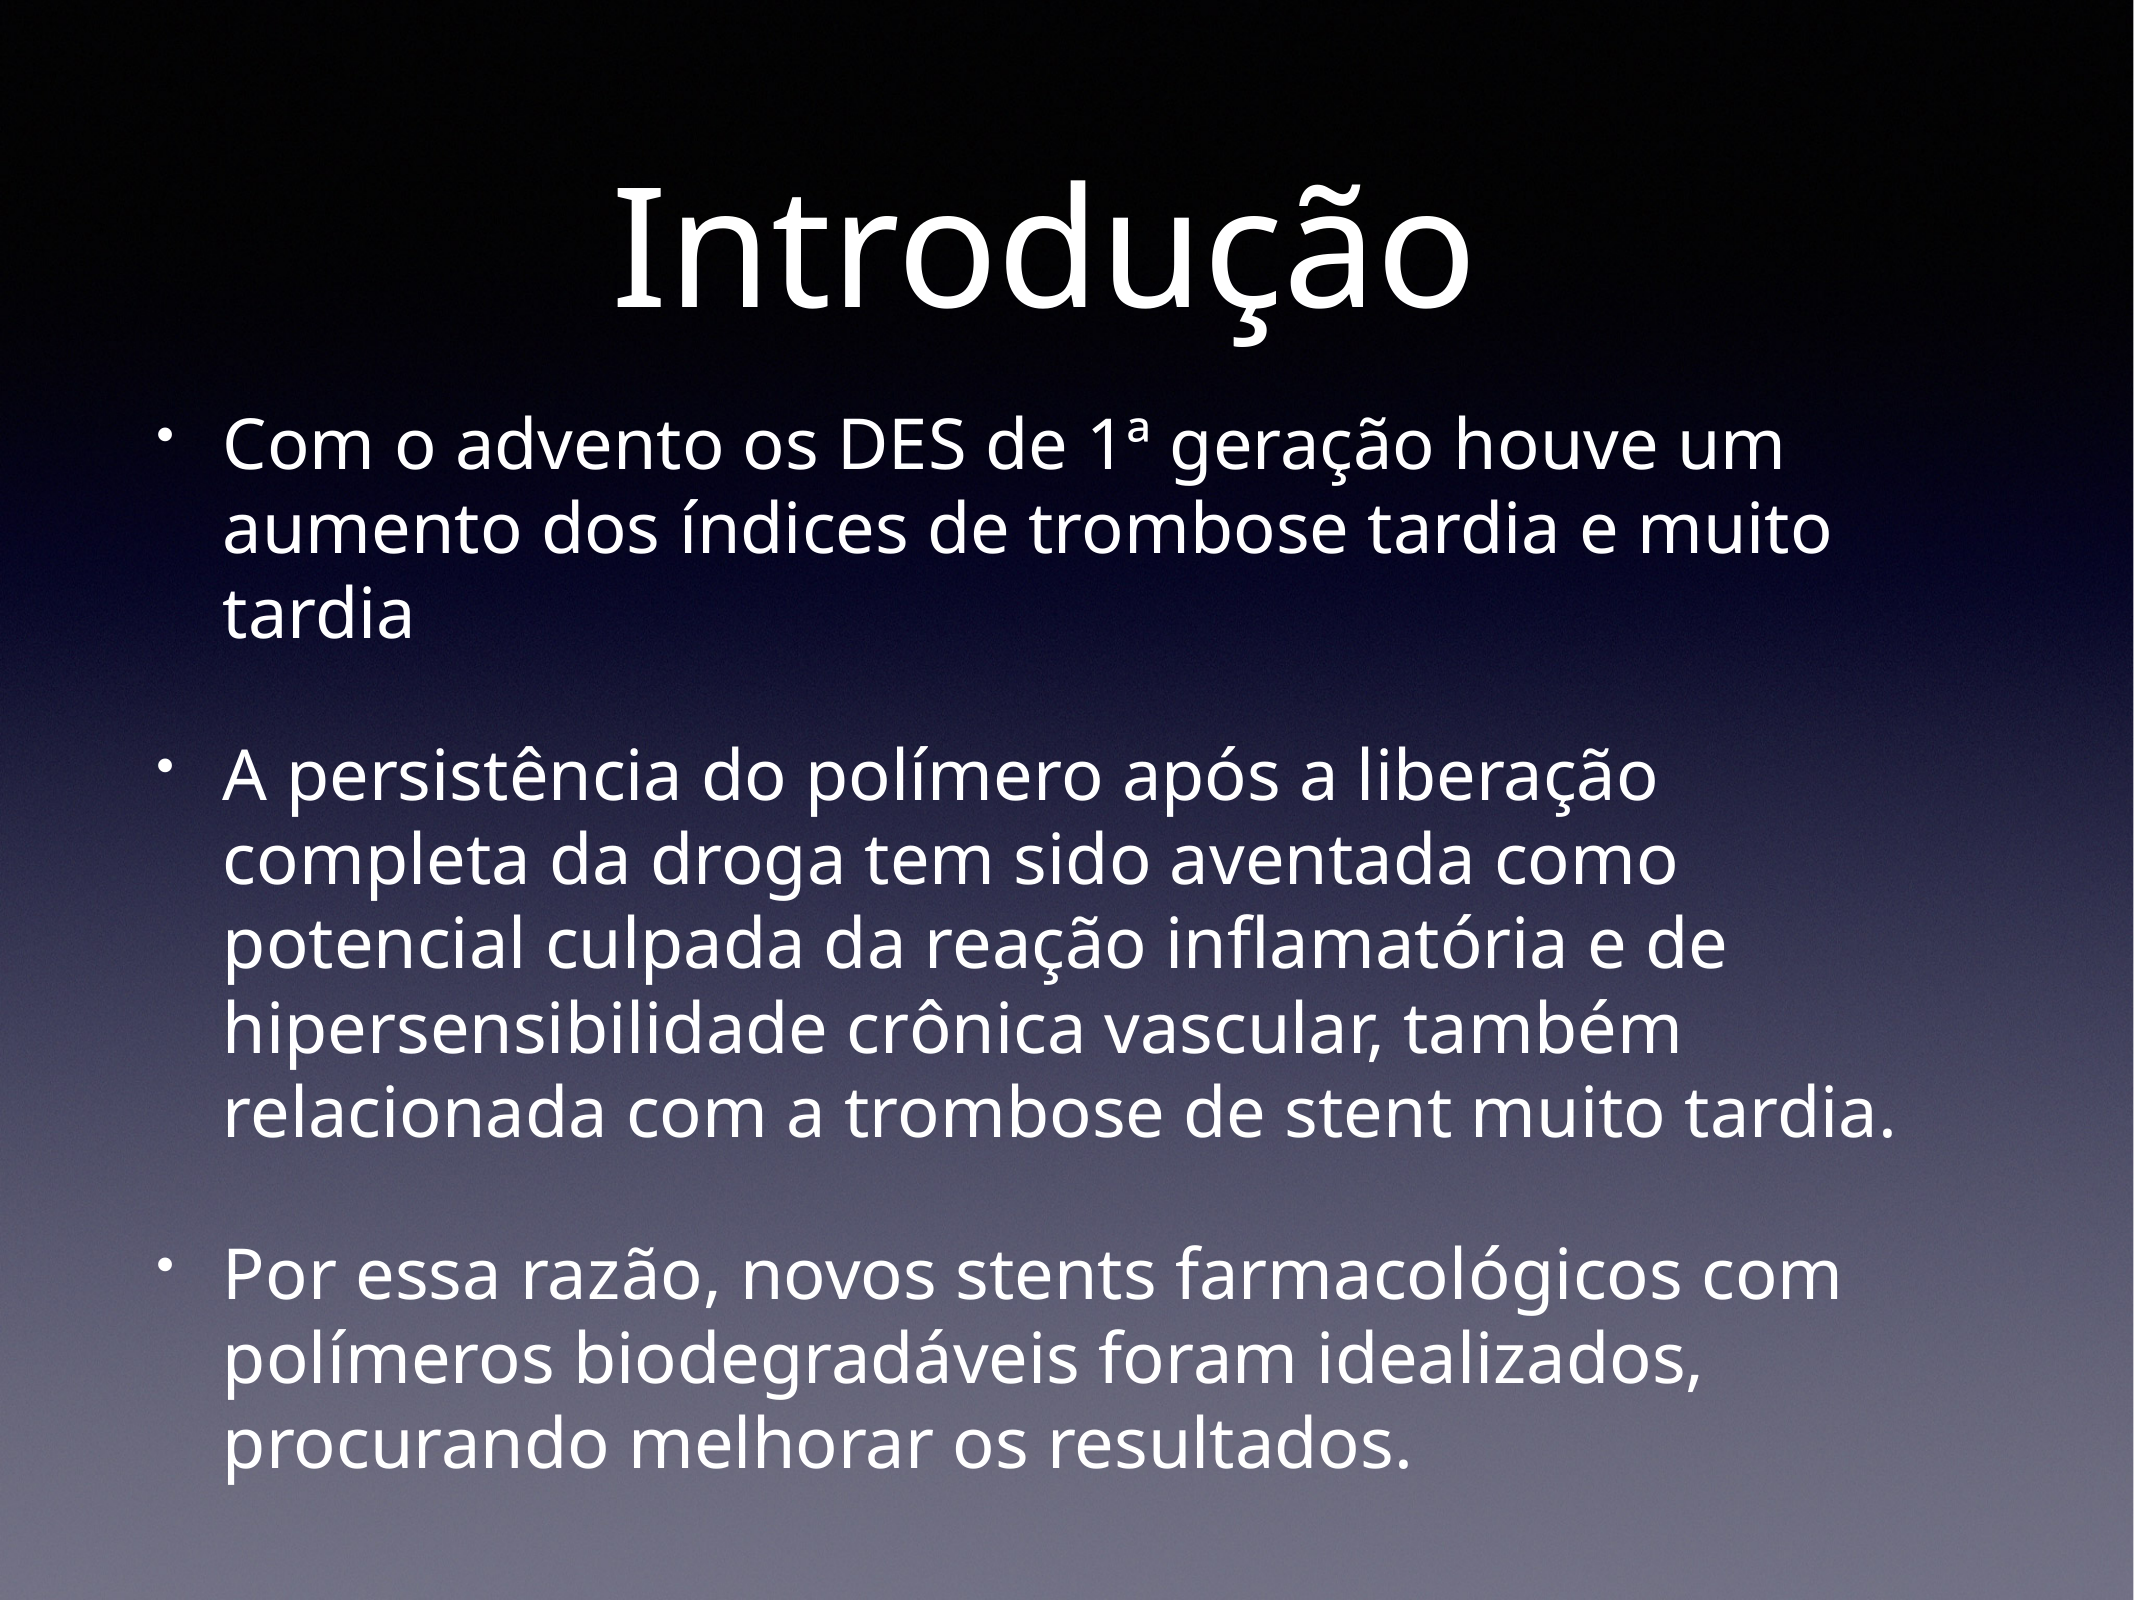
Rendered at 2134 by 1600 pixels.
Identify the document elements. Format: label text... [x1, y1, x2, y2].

picture [0, 0, 2134, 1600]
list Com o advento os DES de 1ª geração houve um aumento dos índices de trombose tardia e muito tardia A persistência do polímero após a liberação completa da droga tem sido aventada como potencial culpada da reação inflamatória e de hipersensibilidade crônica vascular, também relacionada com a trombose de stent muito tardia. Por essa razão, novos stents farmacológicos com polímeros biodegradáveis foram idealizados, procurando melhorar os resultados. [155, 424, 1978, 1457]
title Introdução [155, 66, 1978, 416]
